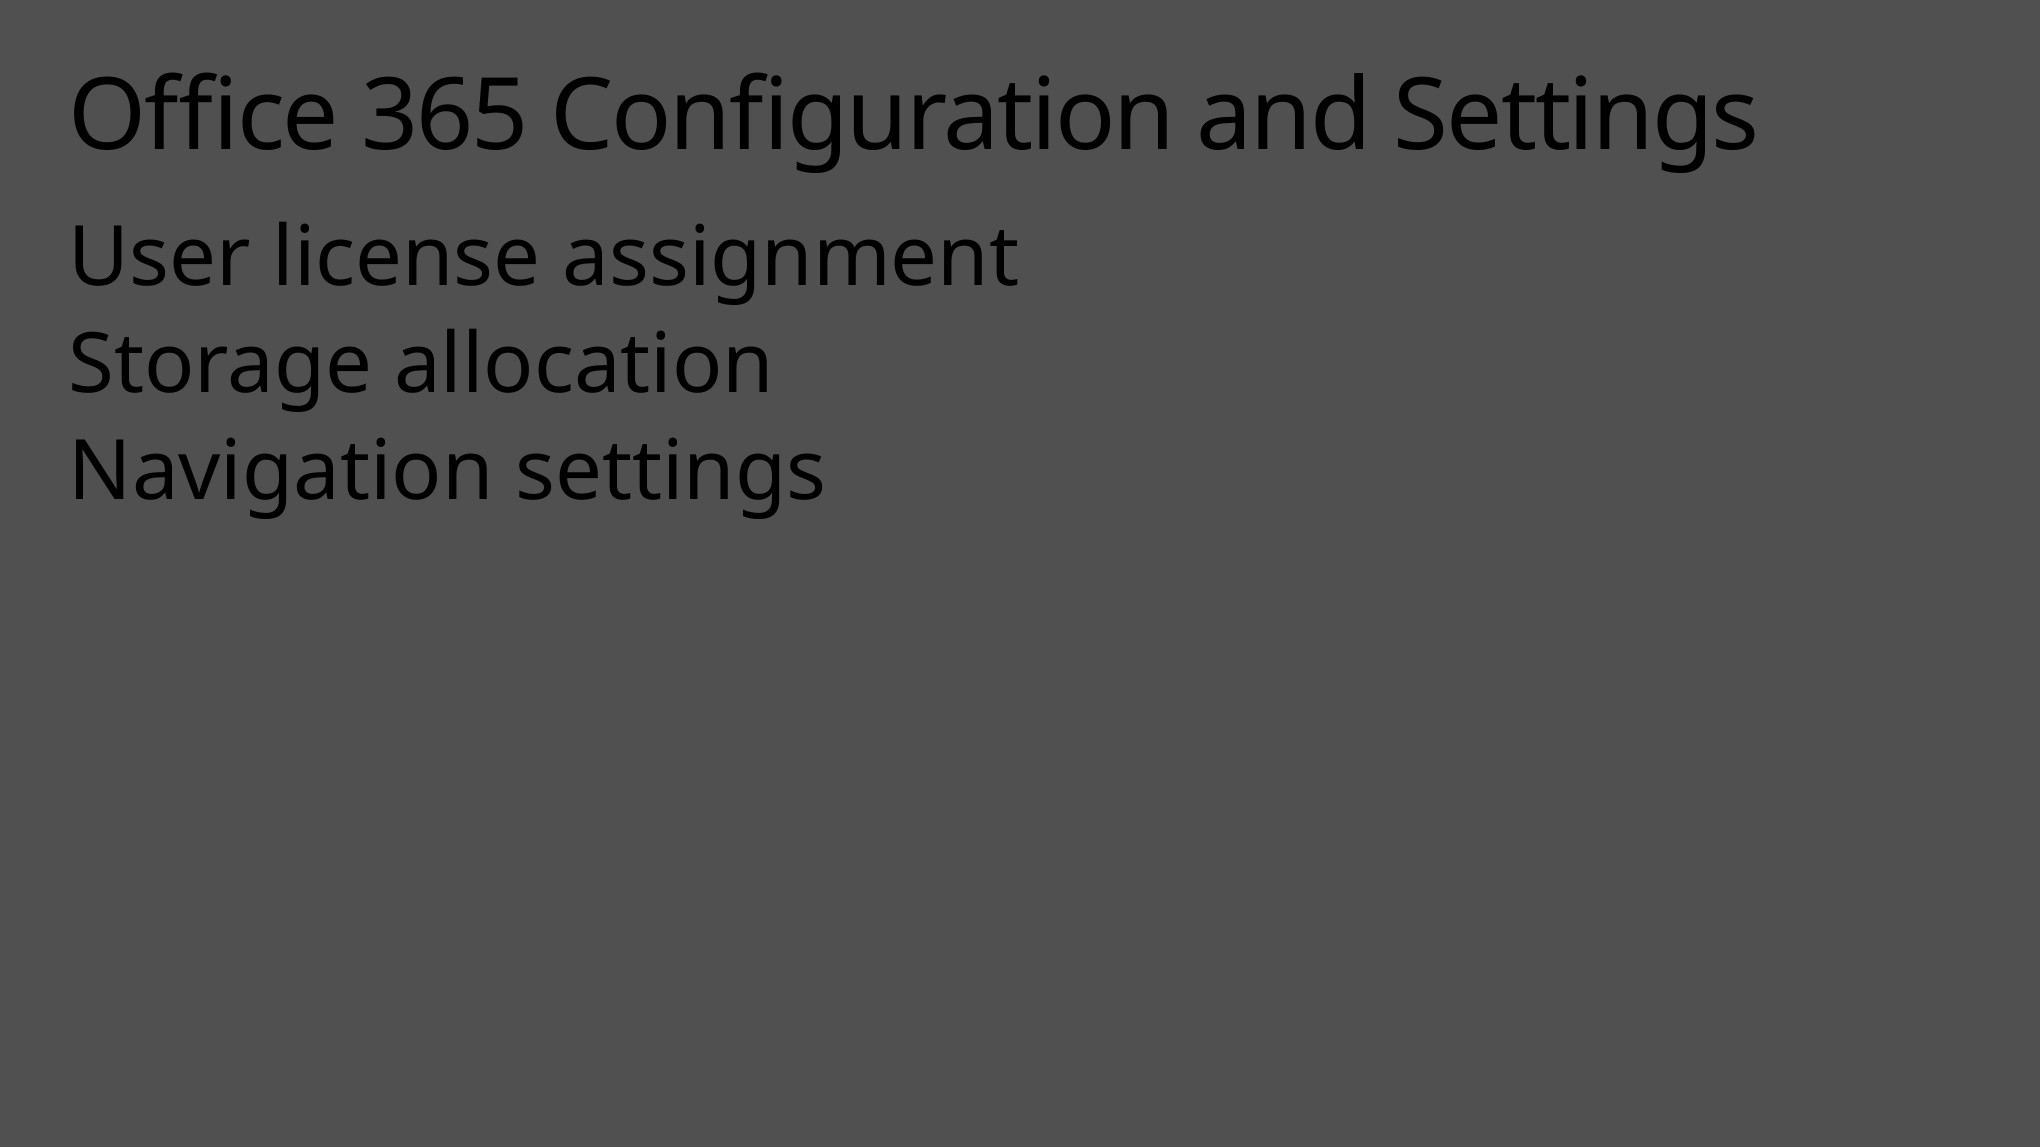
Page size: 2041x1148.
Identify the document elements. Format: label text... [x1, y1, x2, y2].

list User license assignment Storage allocation Navigation settings [45, 198, 1996, 543]
title Office 365 Configuration and Settings [45, 48, 1996, 198]
